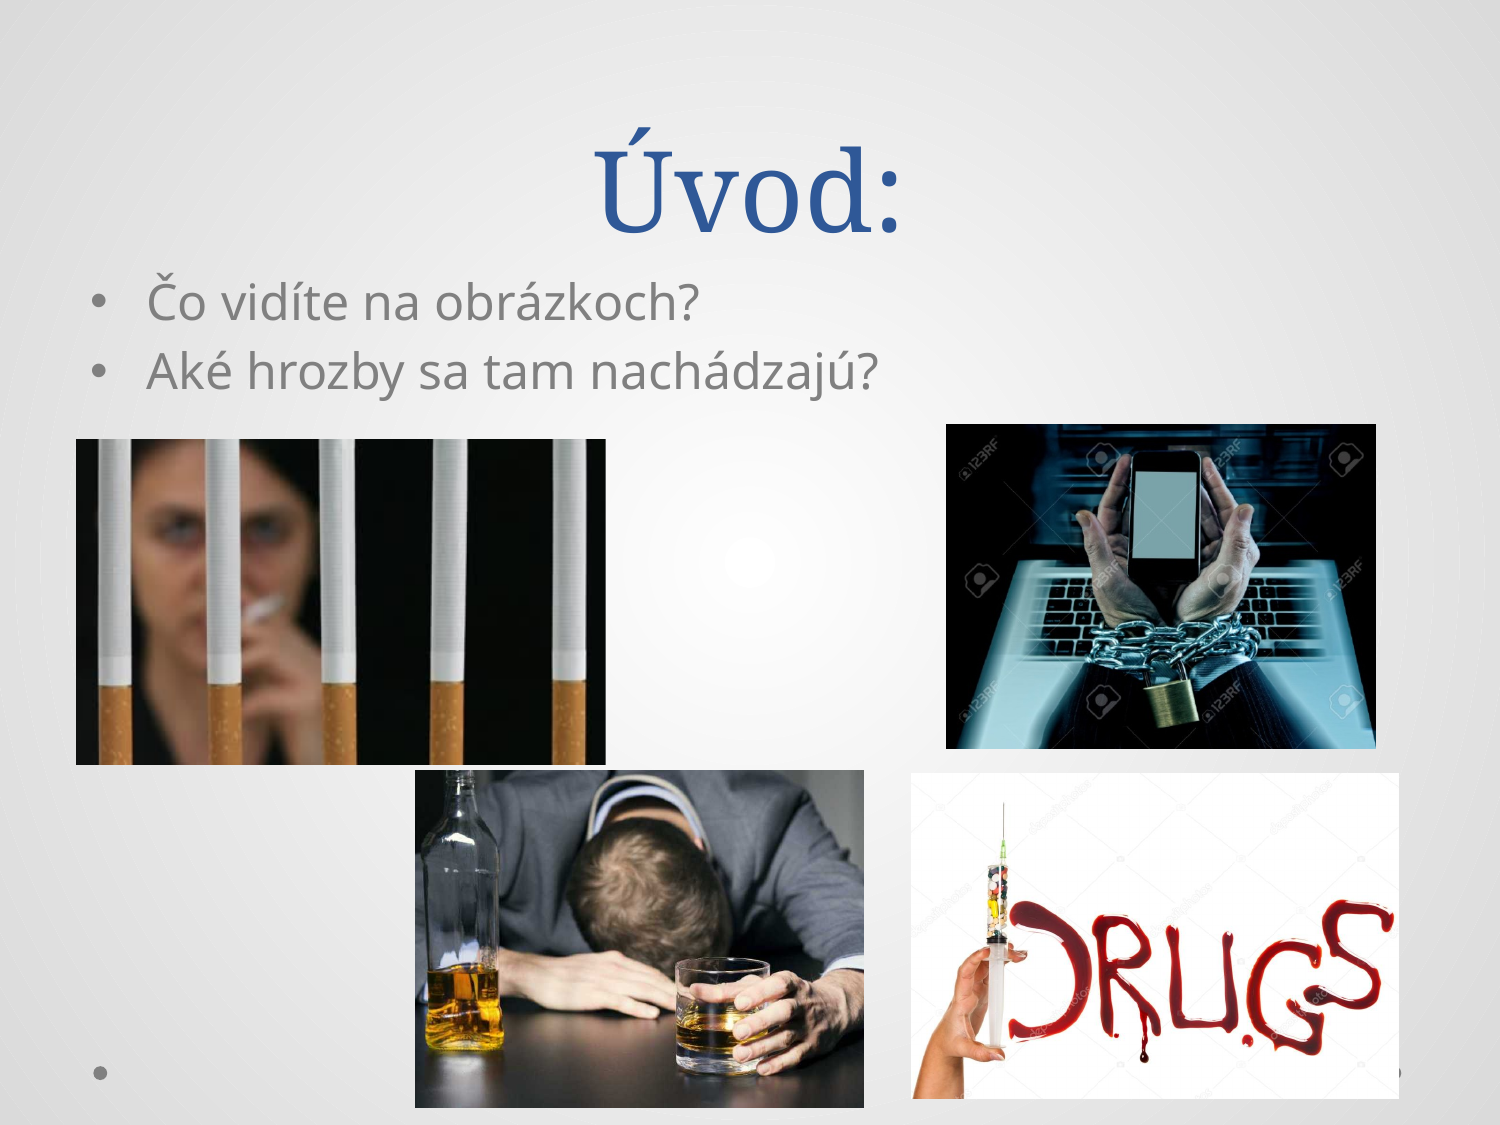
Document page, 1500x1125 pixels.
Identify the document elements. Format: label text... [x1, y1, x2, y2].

picture [75, 439, 606, 765]
picture [415, 770, 865, 1108]
list Čo vidíte na obrázkoch? Aké hrozby sa tam nachádzajú? [75, 262, 1425, 1005]
picture [911, 773, 1399, 1099]
title Úvod: [75, 0, 1425, 262]
picture [946, 423, 1376, 750]
